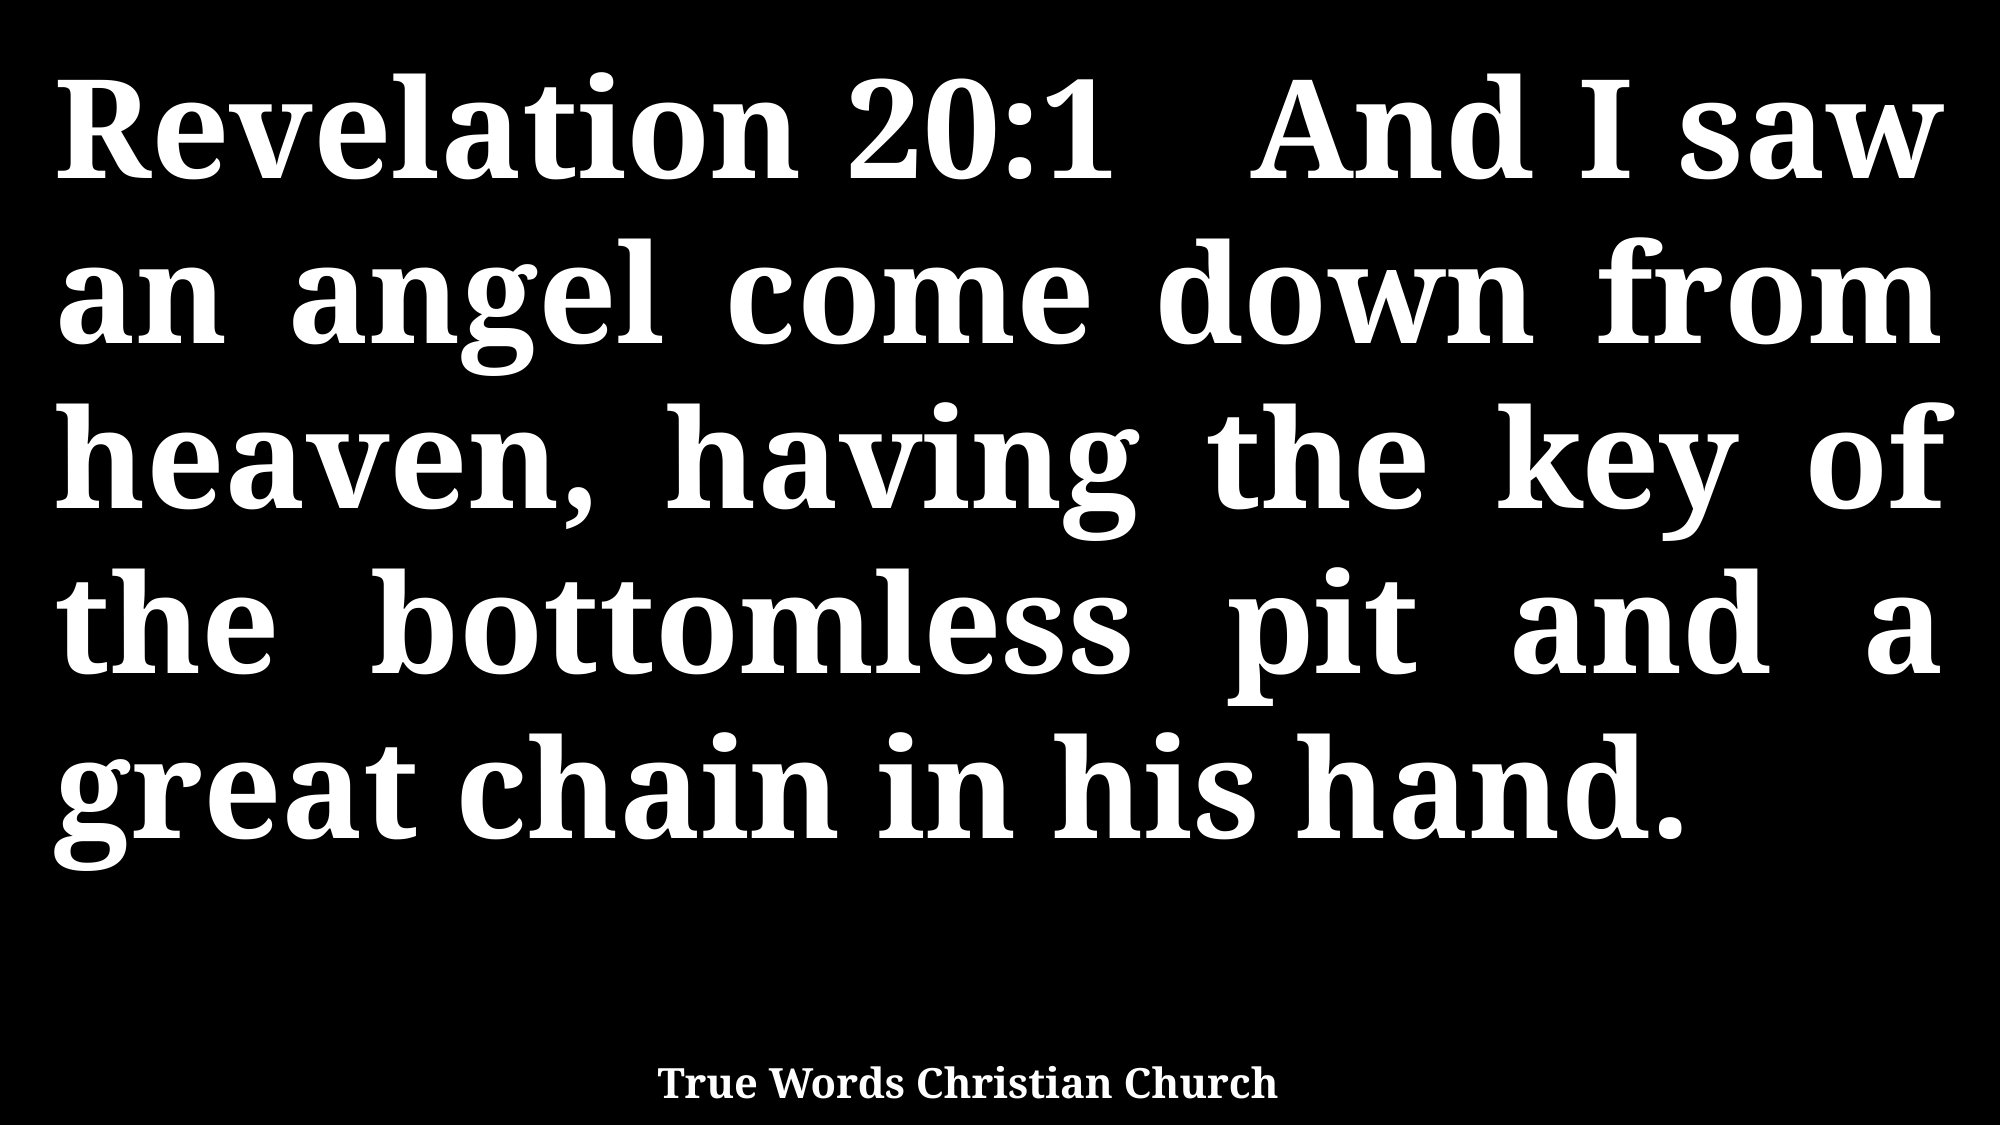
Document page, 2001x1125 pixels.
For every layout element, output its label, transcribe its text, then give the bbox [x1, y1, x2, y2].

text_box Revelation 20:1 And I saw an angel come down from heaven, having the key of the bottomless pit and a great chain in his hand. [39, 33, 1961, 874]
text_box True Words Christian Church [642, 1049, 1294, 1114]
